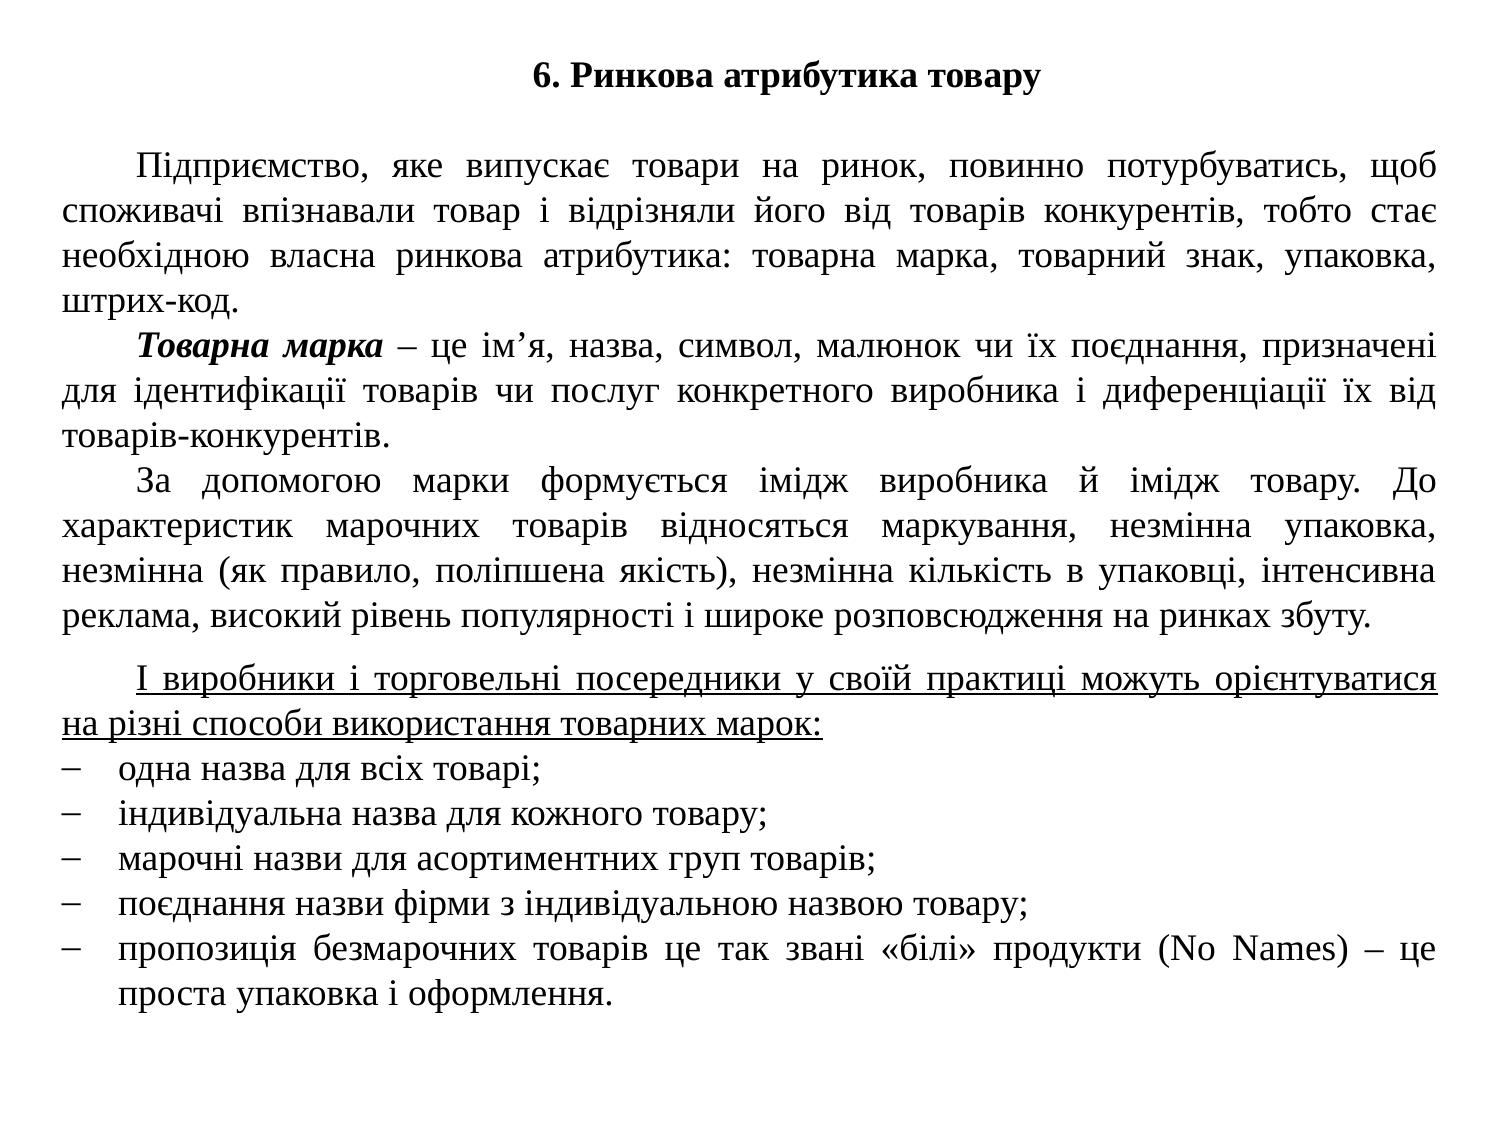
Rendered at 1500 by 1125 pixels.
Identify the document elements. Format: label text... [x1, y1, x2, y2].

text_box 6. Ринкова атрибутика товару Підприємство, яке випускає товари на ринок, повинно потурбуватись, щоб споживачі впізнавали товар і відрізняли його від товарів конкурентів, тобто стає необхідною власна ринкова атрибутика: товарна марка, товарний знак, упаковка, штрих-код. Товарна марка – це ім’я, назва, символ, малюнок чи їх поєднання, призначені для ідентифікації товарів чи послуг конкретного виробника і диференціації їх від товарів-конкурентів. За допомогою марки формується імідж виробника й імідж товару. До характеристик марочних товарів відносяться маркування, незмінна упаковка, незмінна (як правило, поліпшена якість), незмінна кількість в упаковці, інтенсивна реклама, високий рівень популярності і широке розповсюдження на ринках збуту. [47, 42, 1453, 643]
text_box І виробники і торговельні посередники у своїй практиці можуть орієнтуватися на різні способи використання товарних марок: одна назва для всіх товарі; індивідуальна назва для кожного товару; марочні назви для асортиментних груп товарів; поєднання назви фірми з індивідуальною назвою товару; пропозиція безмарочних товарів це так звані «білі» продукти (No Names) – це проста упаковка і оформлення. [47, 645, 1453, 1021]
